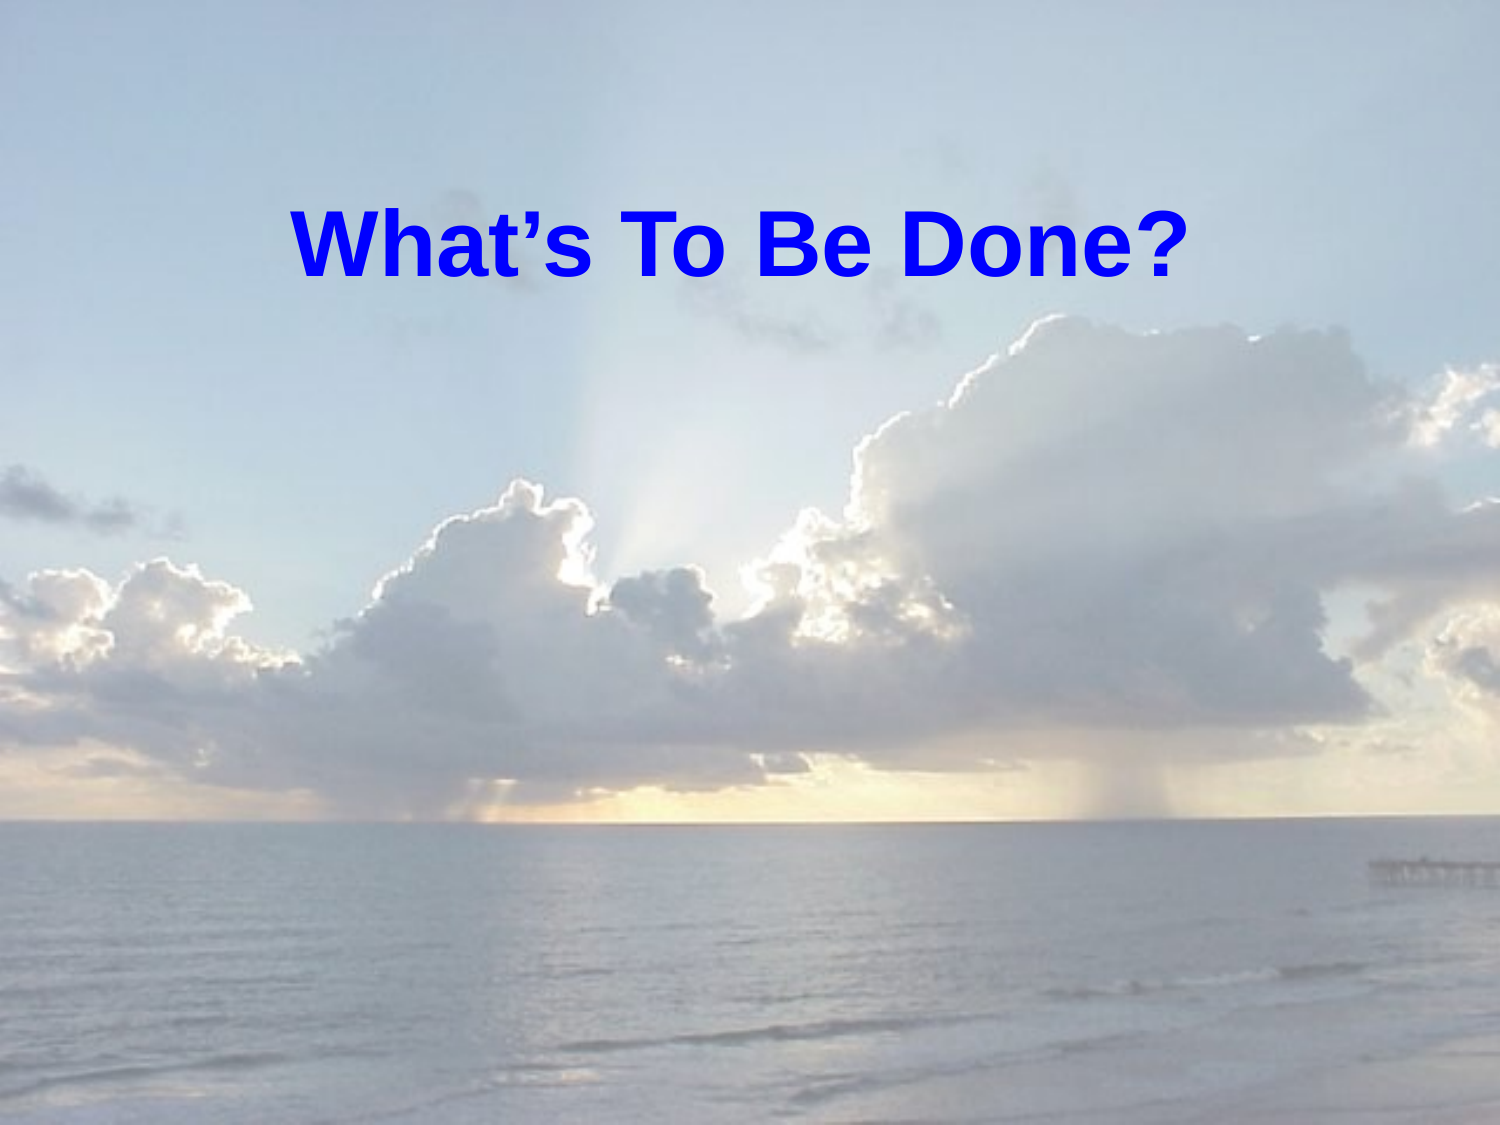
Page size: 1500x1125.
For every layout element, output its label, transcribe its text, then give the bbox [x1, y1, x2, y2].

picture [0, 0, 1500, 1125]
title What’s To Be Done? [178, 59, 1304, 305]
